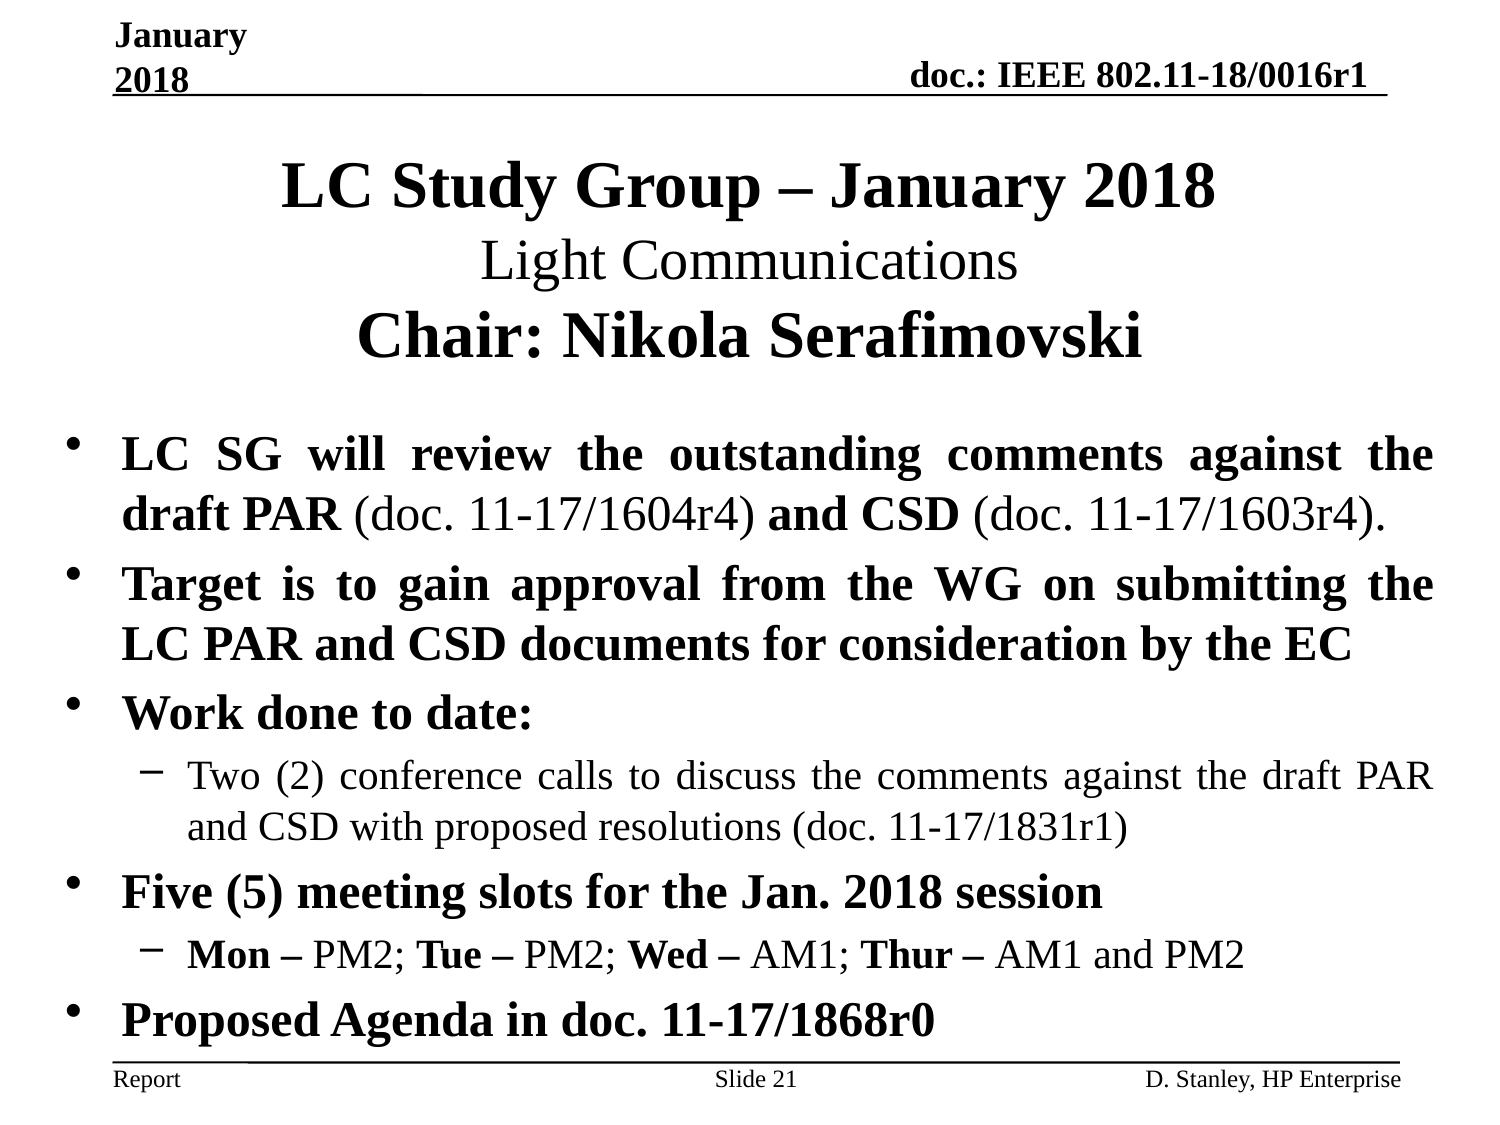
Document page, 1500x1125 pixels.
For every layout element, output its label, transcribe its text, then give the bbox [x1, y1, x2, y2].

title LC Study Group – January 2018 Light Communications Chair: Nikola Serafimovski [112, 137, 1388, 375]
list LC SG will review the outstanding comments against the draft PAR (doc. 11-17/1604r4) and CSD (doc. 11-17/1603r4). Target is to gain approval from the WG on submitting the LC PAR and CSD documents for consideration by the EC Work done to date: Two (2) conference calls to discuss the comments against the draft PAR and CSD with proposed resolutions (doc. 11-17/1831r1) Five (5) meeting slots for the Jan. 2018 session Mon – PM2; Tue – PM2; Wed – AM1; Thur – AM1 and PM2 Proposed Agenda in doc. 11-17/1868r0 [50, 412, 1450, 1063]
footer D. Stanley, HP Enterprise [1057, 1062, 1402, 1093]
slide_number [114, 54, 269, 100]
slide_number Slide 21 [712, 1062, 800, 1093]
